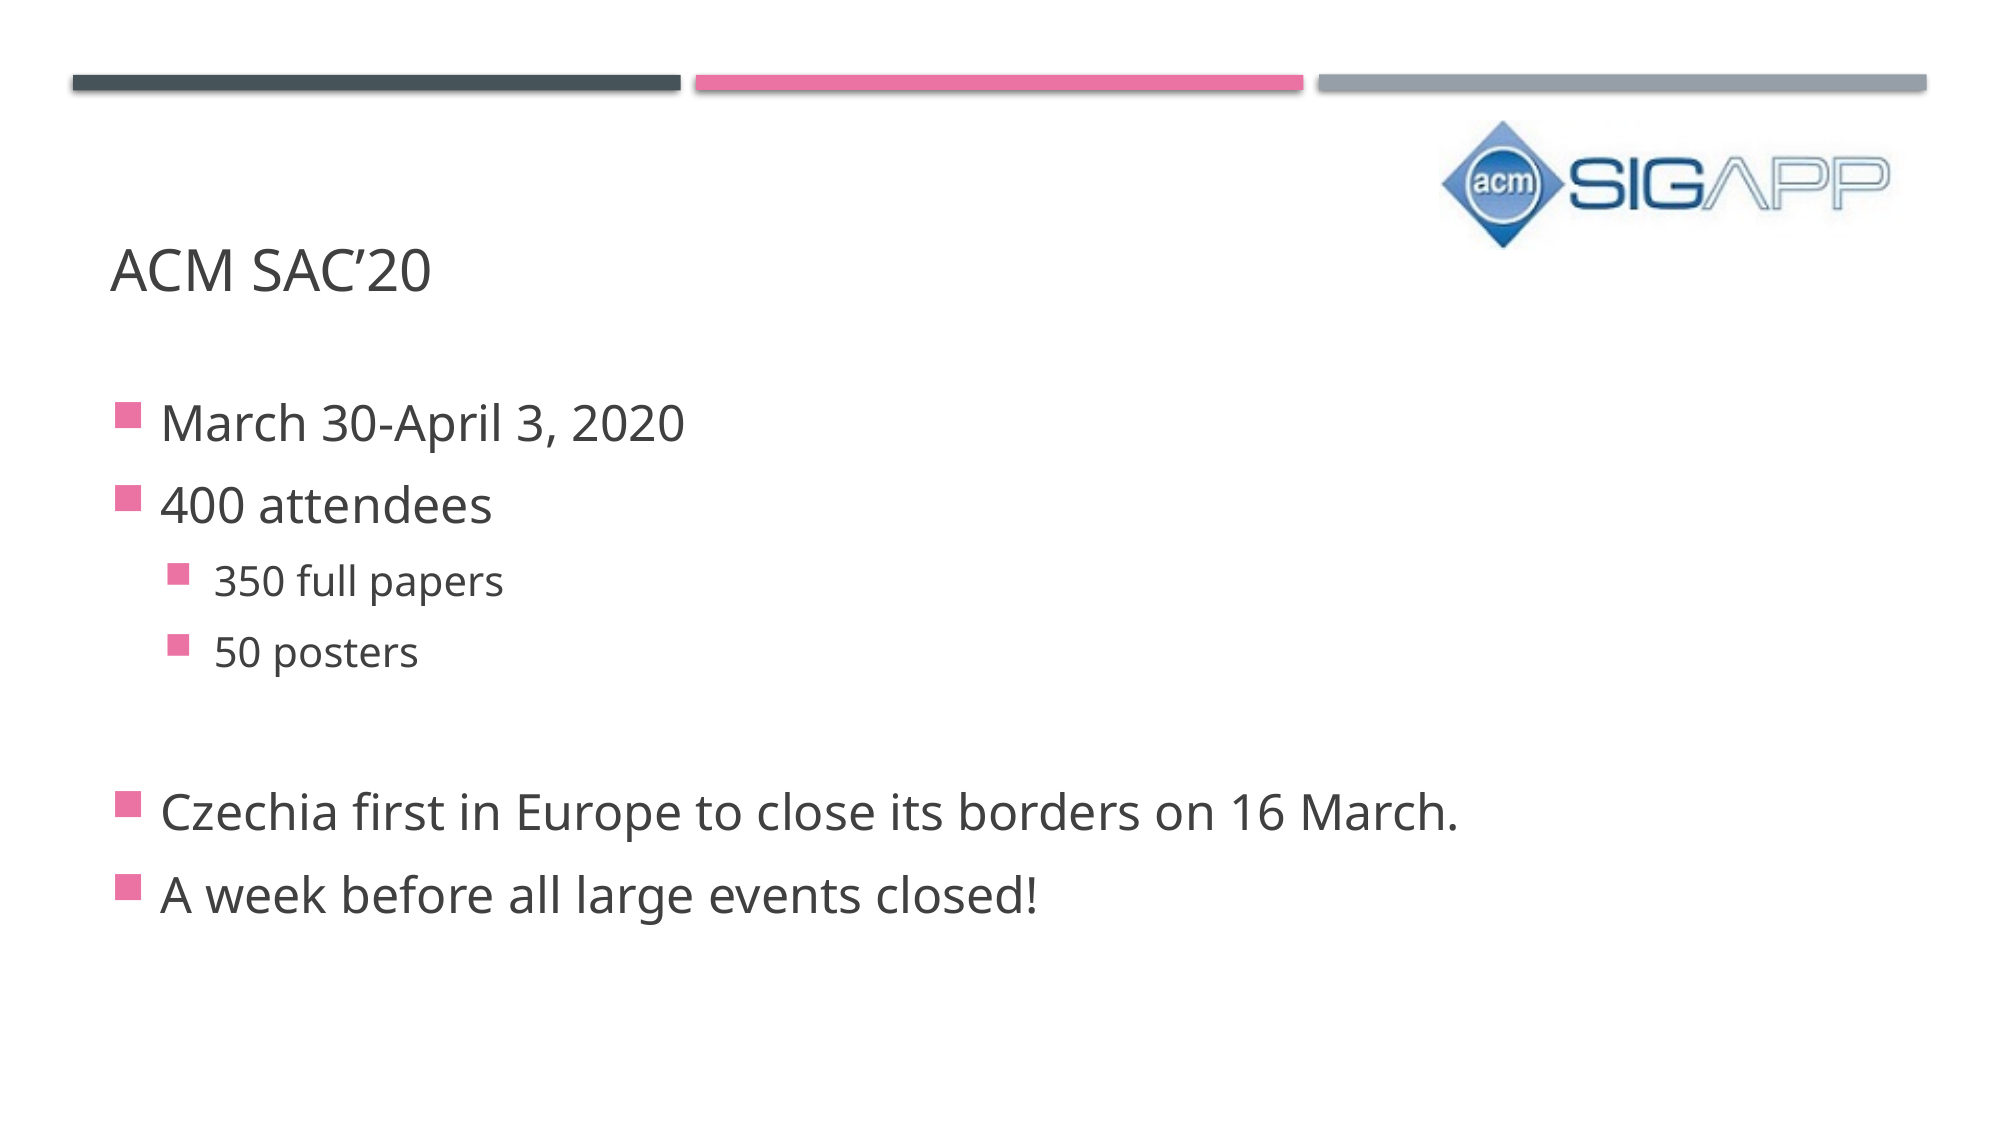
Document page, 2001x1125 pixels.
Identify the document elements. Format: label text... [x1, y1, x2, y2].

picture [1439, 120, 1905, 251]
list March 30-April 3, 2020 400 attendees 350 full papers 50 posters Czechia first in Europe to close its borders on 16 March. A week before all large events closed! [95, 383, 1905, 981]
title ACM SAC’20 [95, 115, 1905, 311]
